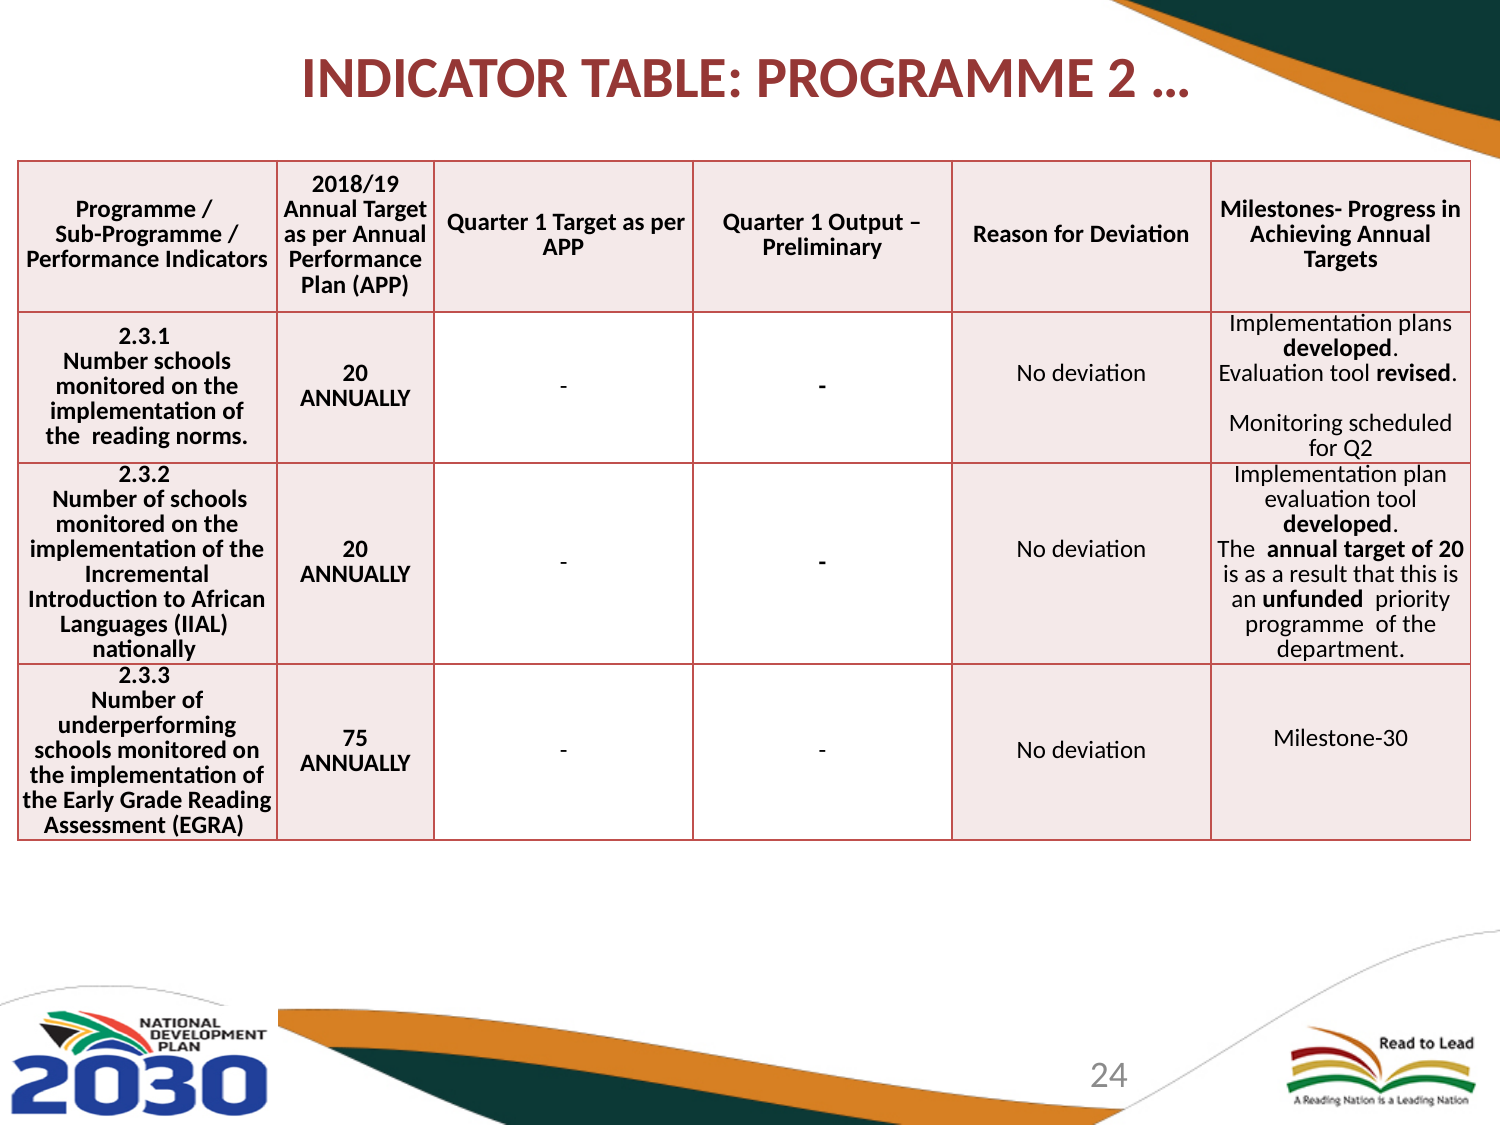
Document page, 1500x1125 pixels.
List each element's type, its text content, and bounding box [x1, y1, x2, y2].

table_header Reason for Deviation [953, 162, 1210, 311]
table_cell 20 ANNUALLY [278, 464, 433, 663]
table_cell 2.3.1 Number schools monitored on the implementation of the reading norms. [19, 313, 276, 462]
table_cell - [435, 313, 692, 462]
table_cell Implementation plans developed. Evaluation tool revised. Monitoring scheduled for Q2 [1212, 313, 1470, 462]
table_cell - [694, 313, 951, 462]
title INDICATOR TABLE: PROGRAMME 2 … [88, 0, 1406, 149]
table_cell No deviation [953, 464, 1210, 663]
table_cell Milestone-30 [1212, 665, 1470, 839]
table_header 2018/19 Annual Target as per Annual Performance Plan (APP) [278, 162, 433, 311]
table_cell 20 ANNUALLY [278, 313, 433, 462]
table_header Programme / Sub-Programme / Performance Indicators [19, 162, 276, 311]
slide_number 24 [1074, 1042, 1425, 1103]
table_cell - [435, 665, 692, 839]
table_cell - [694, 464, 951, 663]
picture [0, 0, 1500, 1125]
table_cell - [694, 665, 951, 839]
table_header Quarter 1 Target as per APP [435, 162, 692, 311]
table_cell 75 ANNUALLY [278, 665, 433, 839]
table_cell 2.3.2 Number of schools monitored on the implementation of the Incremental Introduction to African Languages (IIAL) nationally [19, 464, 276, 663]
table_cell Implementation plan evaluation tool developed. The annual target of 20 is as a result that this is an unfunded priority programme of the department. [1212, 464, 1470, 663]
table_cell - [435, 464, 692, 663]
table_header Milestones- Progress in Achieving Annual Targets [1212, 162, 1470, 311]
table_header Quarter 1 Output – Preliminary [694, 162, 951, 311]
table_cell No deviation [953, 313, 1210, 462]
table_cell No deviation [953, 665, 1210, 839]
table_cell 2.3.3 Number of underperforming schools monitored on the implementation of the Early Grade Reading Assessment (EGRA) [19, 665, 276, 839]
